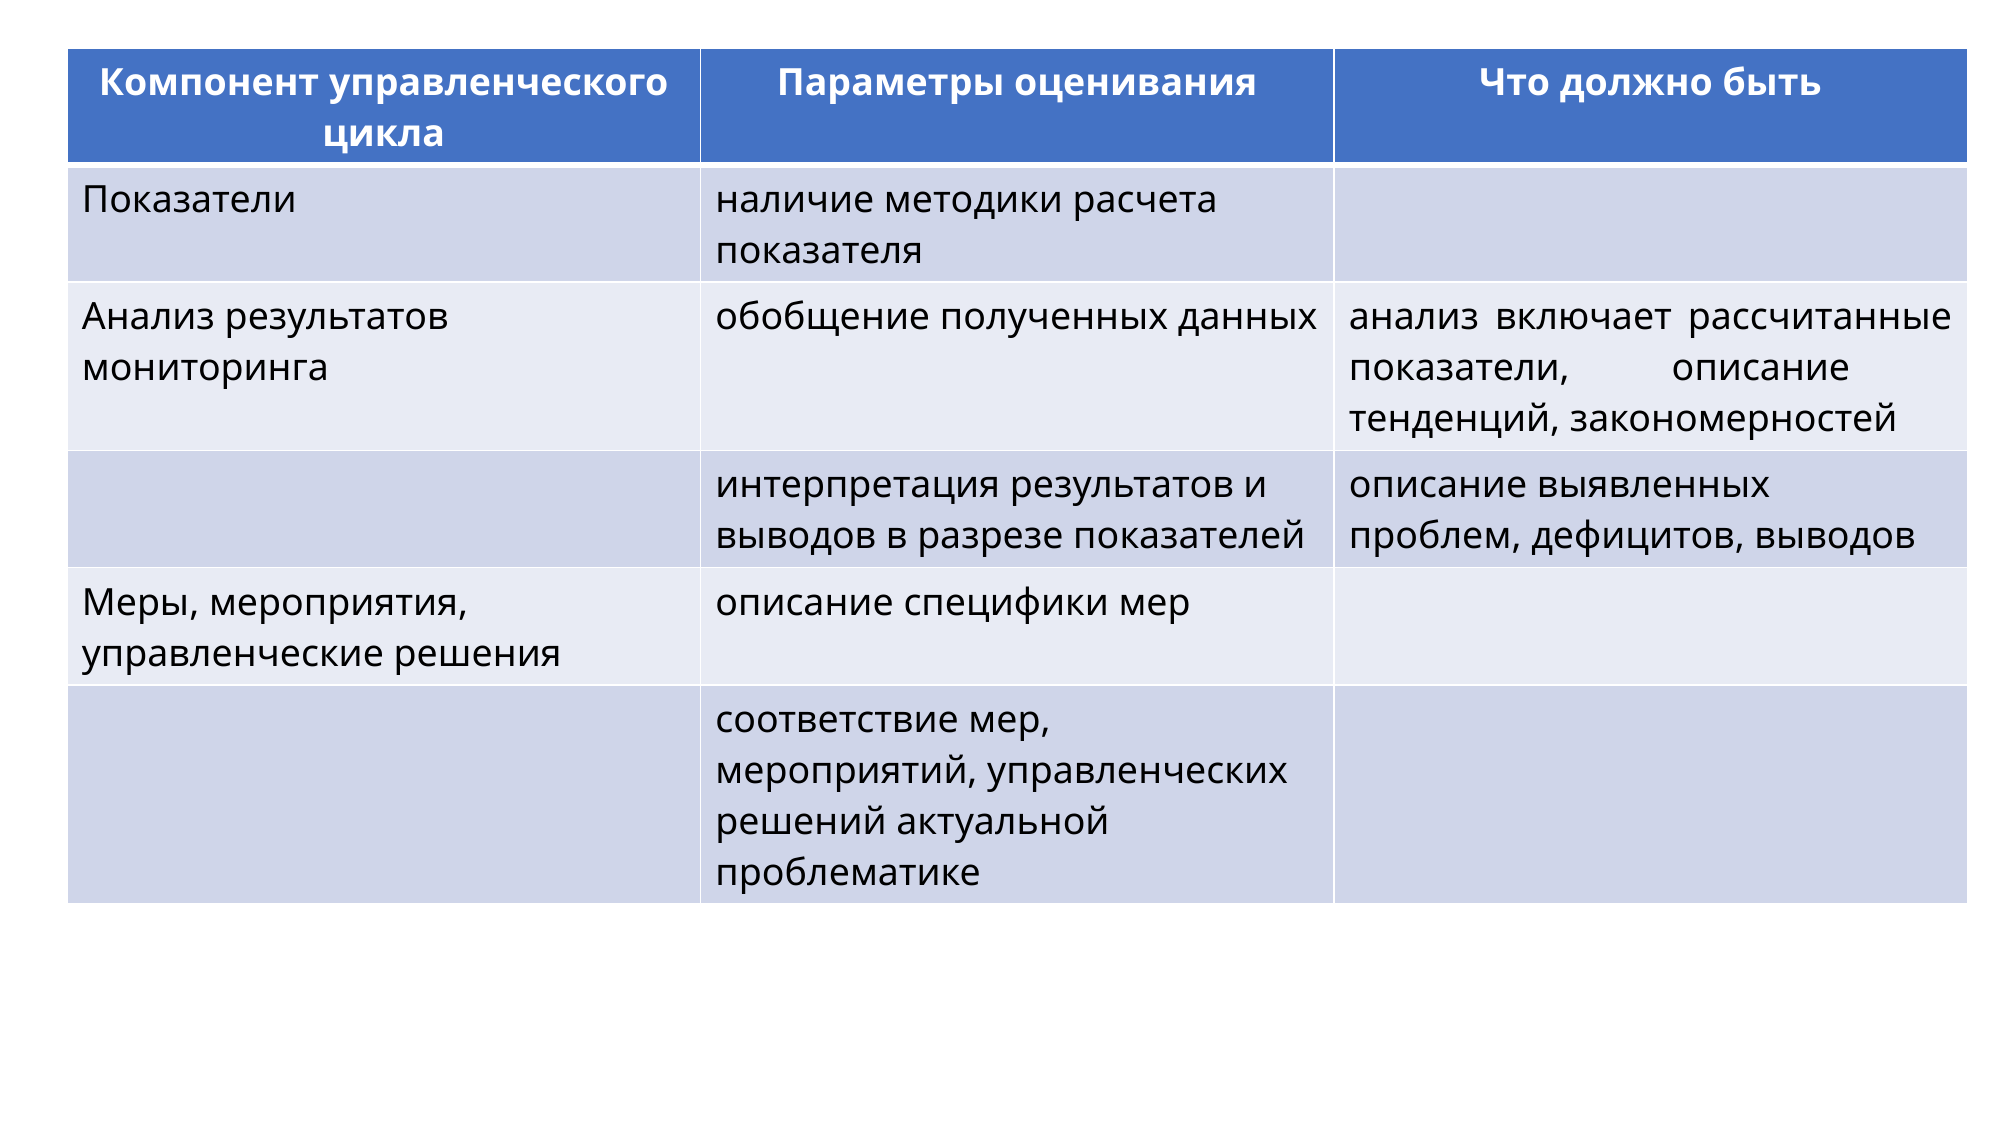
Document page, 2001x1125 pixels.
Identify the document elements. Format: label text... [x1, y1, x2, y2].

table_cell обобщение полученных данных [701, 283, 1333, 450]
table_cell [1335, 168, 1967, 281]
table_cell [1335, 686, 1967, 903]
table_cell соответствие мер, мероприятий, управленческих решений актуальной проблематике [701, 686, 1333, 903]
table_header Компонент управленческого цикла [68, 49, 700, 162]
table_cell описание специфики мер [701, 568, 1333, 684]
table_cell описание выявленных проблем, дефицитов, выводов [1335, 451, 1967, 567]
table_cell Анализ результатов мониторинга [68, 283, 700, 450]
table_cell [68, 686, 700, 903]
table_header Что должно быть [1335, 49, 1967, 162]
table_cell Показатели [68, 168, 700, 281]
table_header Параметры оценивания [701, 49, 1333, 162]
table_cell Меры, мероприятия, управленческие решения [68, 568, 700, 684]
table_cell интерпретация результатов и выводов в разрезе показателей [701, 451, 1333, 567]
table_cell анализ включает рассчитанные показатели, описание тенденций, закономерностей [1335, 283, 1967, 450]
table_cell [1335, 568, 1967, 684]
table_cell [68, 451, 700, 567]
table_cell наличие методики расчета показателя [701, 168, 1333, 281]
